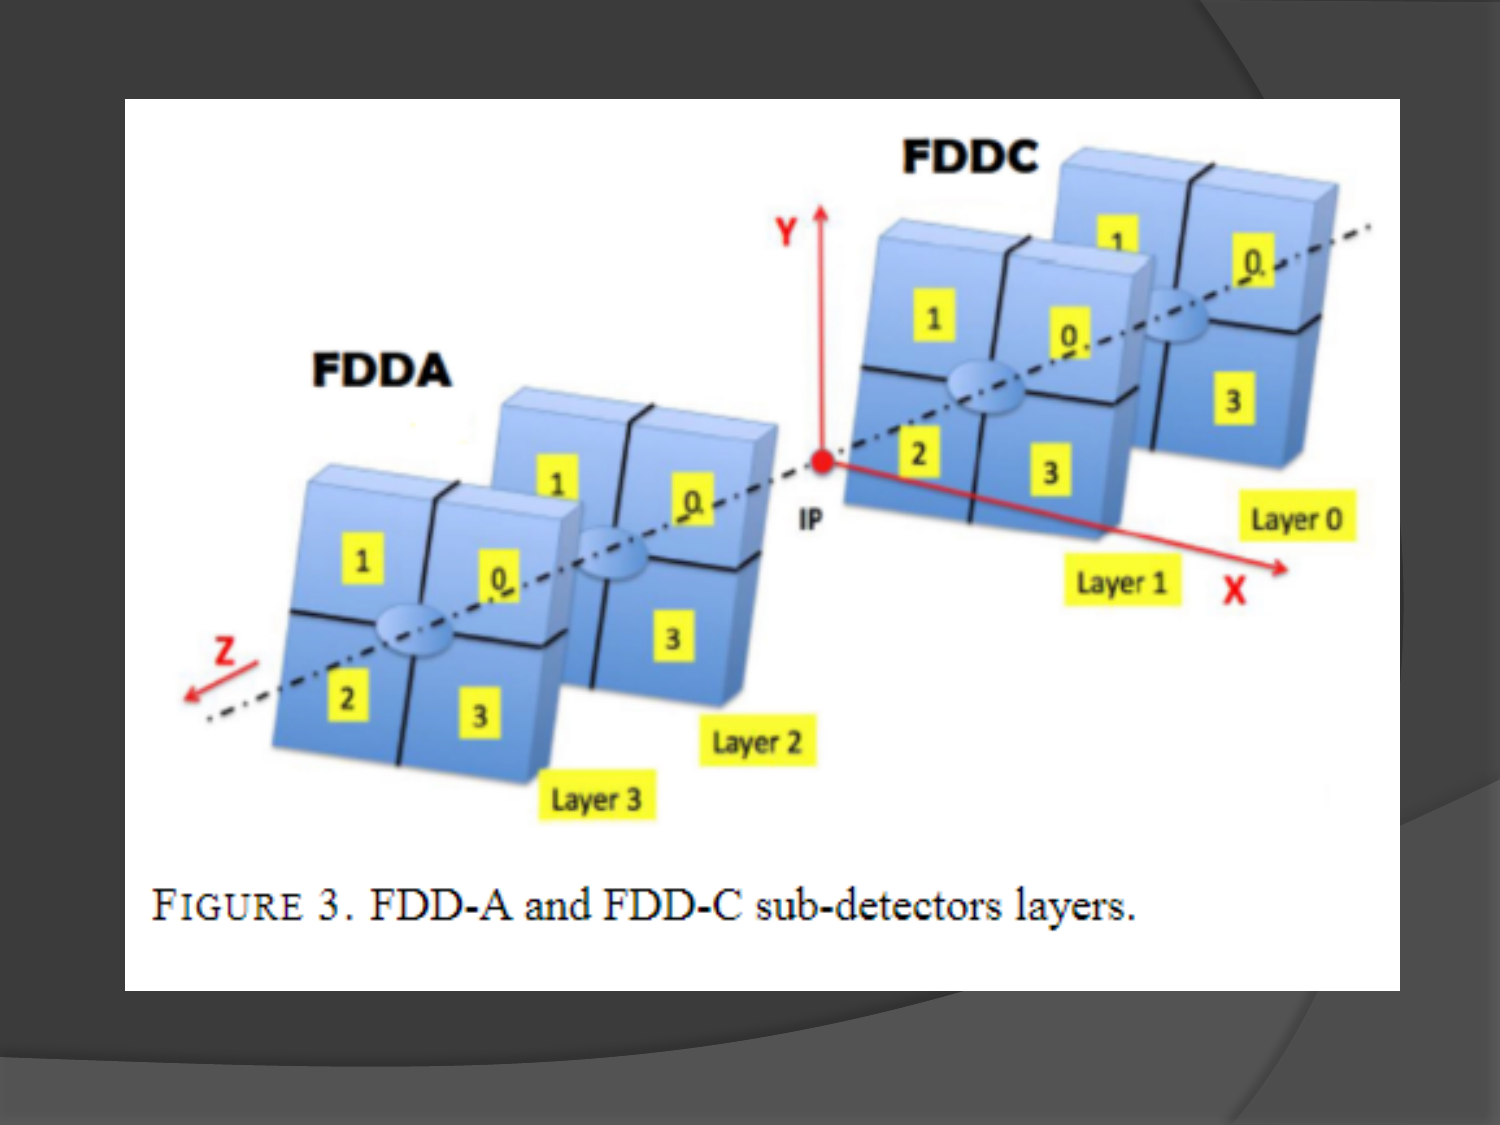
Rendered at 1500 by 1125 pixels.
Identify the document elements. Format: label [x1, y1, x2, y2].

picture [124, 99, 1401, 991]
